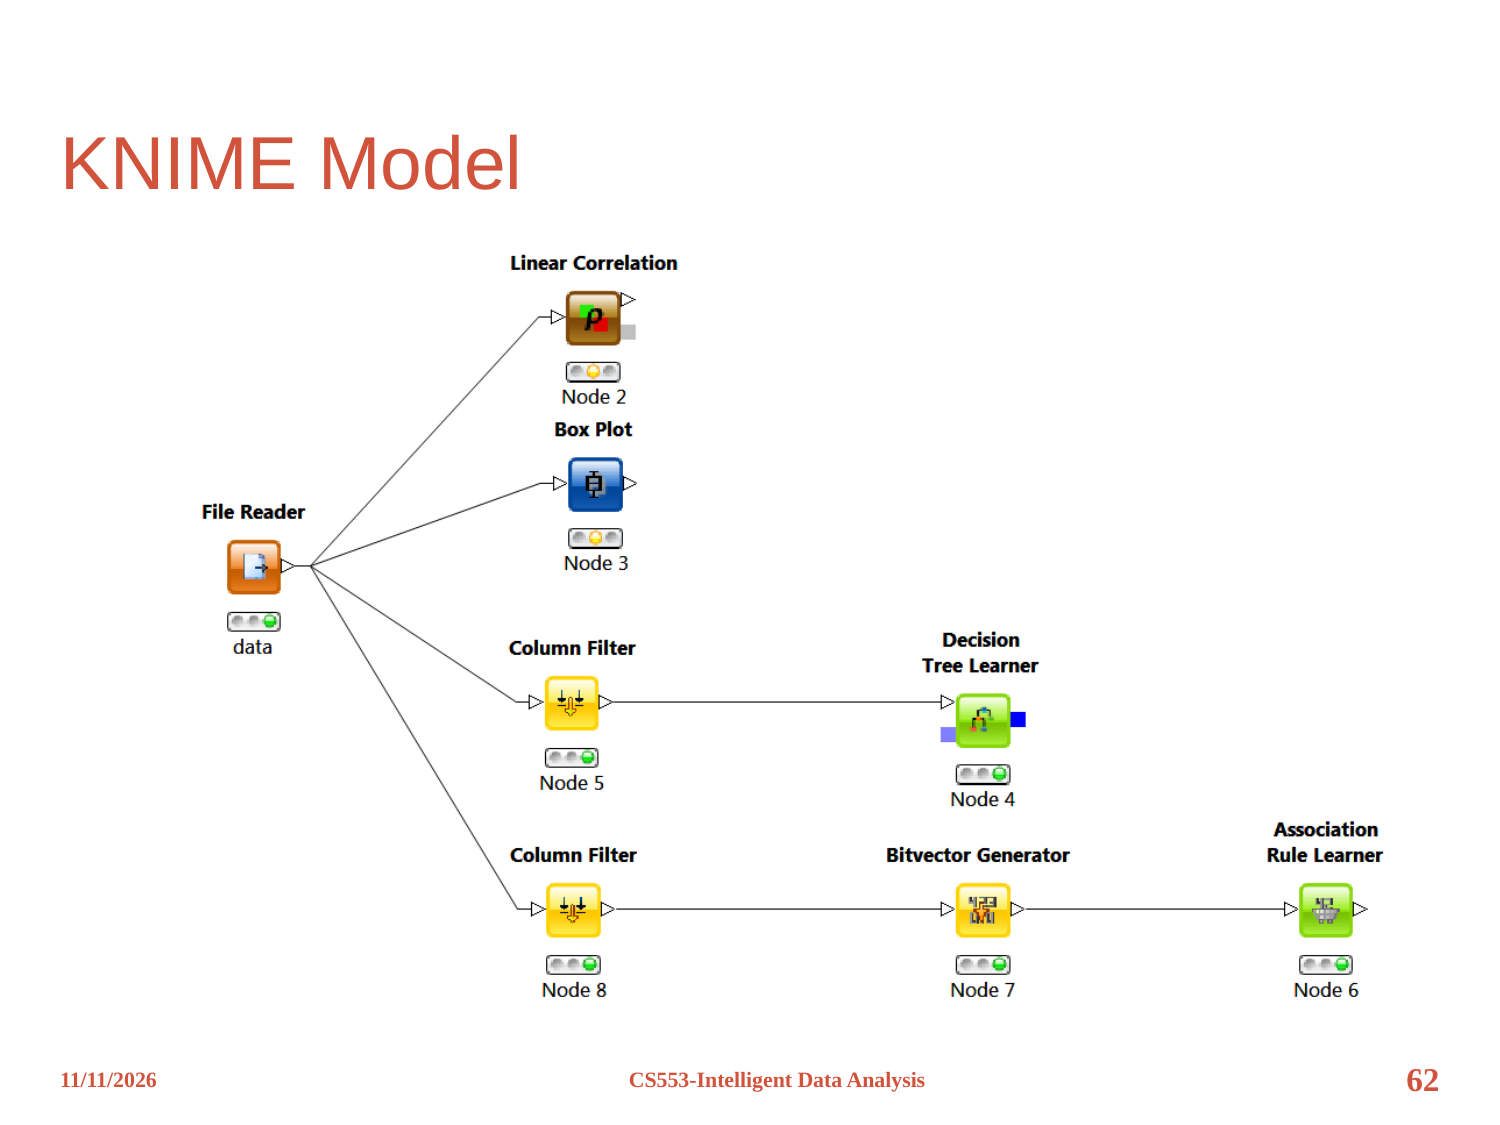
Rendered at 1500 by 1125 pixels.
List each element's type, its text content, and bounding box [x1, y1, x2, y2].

slide_number 62 [1310, 1054, 1455, 1103]
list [182, 231, 1400, 1002]
footer CS553-Intelligent Data Analysis [614, 1054, 1285, 1103]
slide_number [45, 1054, 396, 1103]
title KNIME Model [45, 37, 1455, 213]
